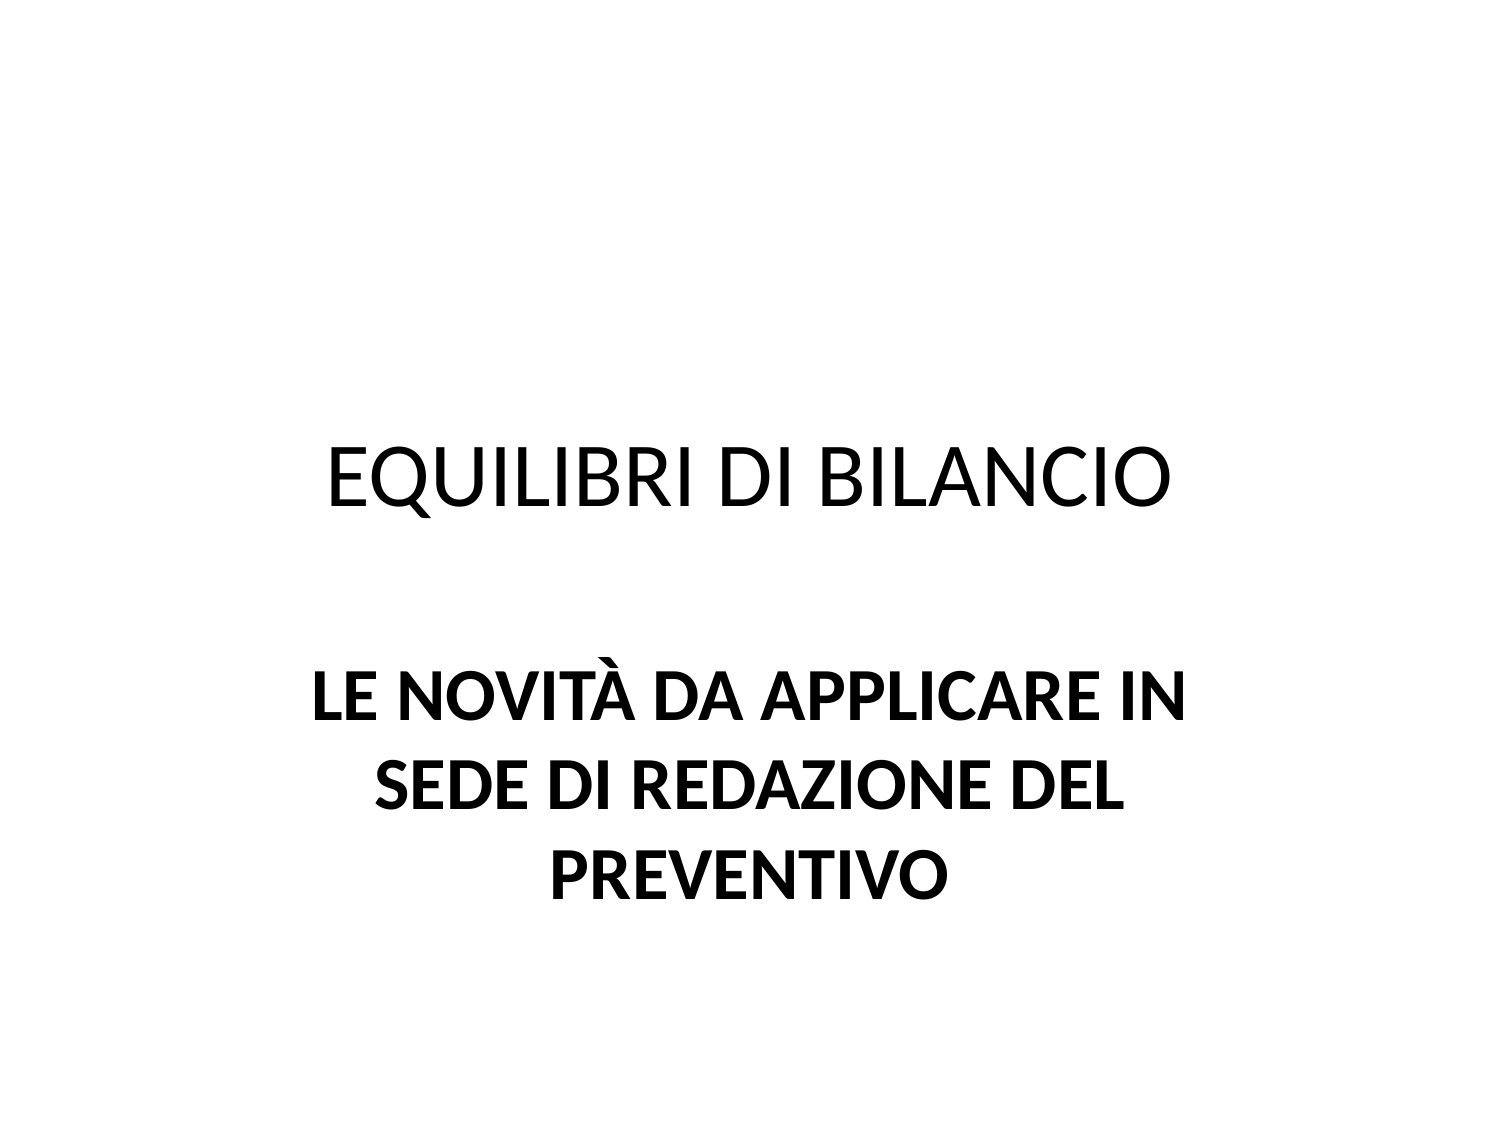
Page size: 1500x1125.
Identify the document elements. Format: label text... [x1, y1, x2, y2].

subtitle Le novità da applicare in sede di redazione del preventivo [225, 637, 1275, 925]
title EQUILIBRI DI BILANCIO [112, 349, 1388, 591]
